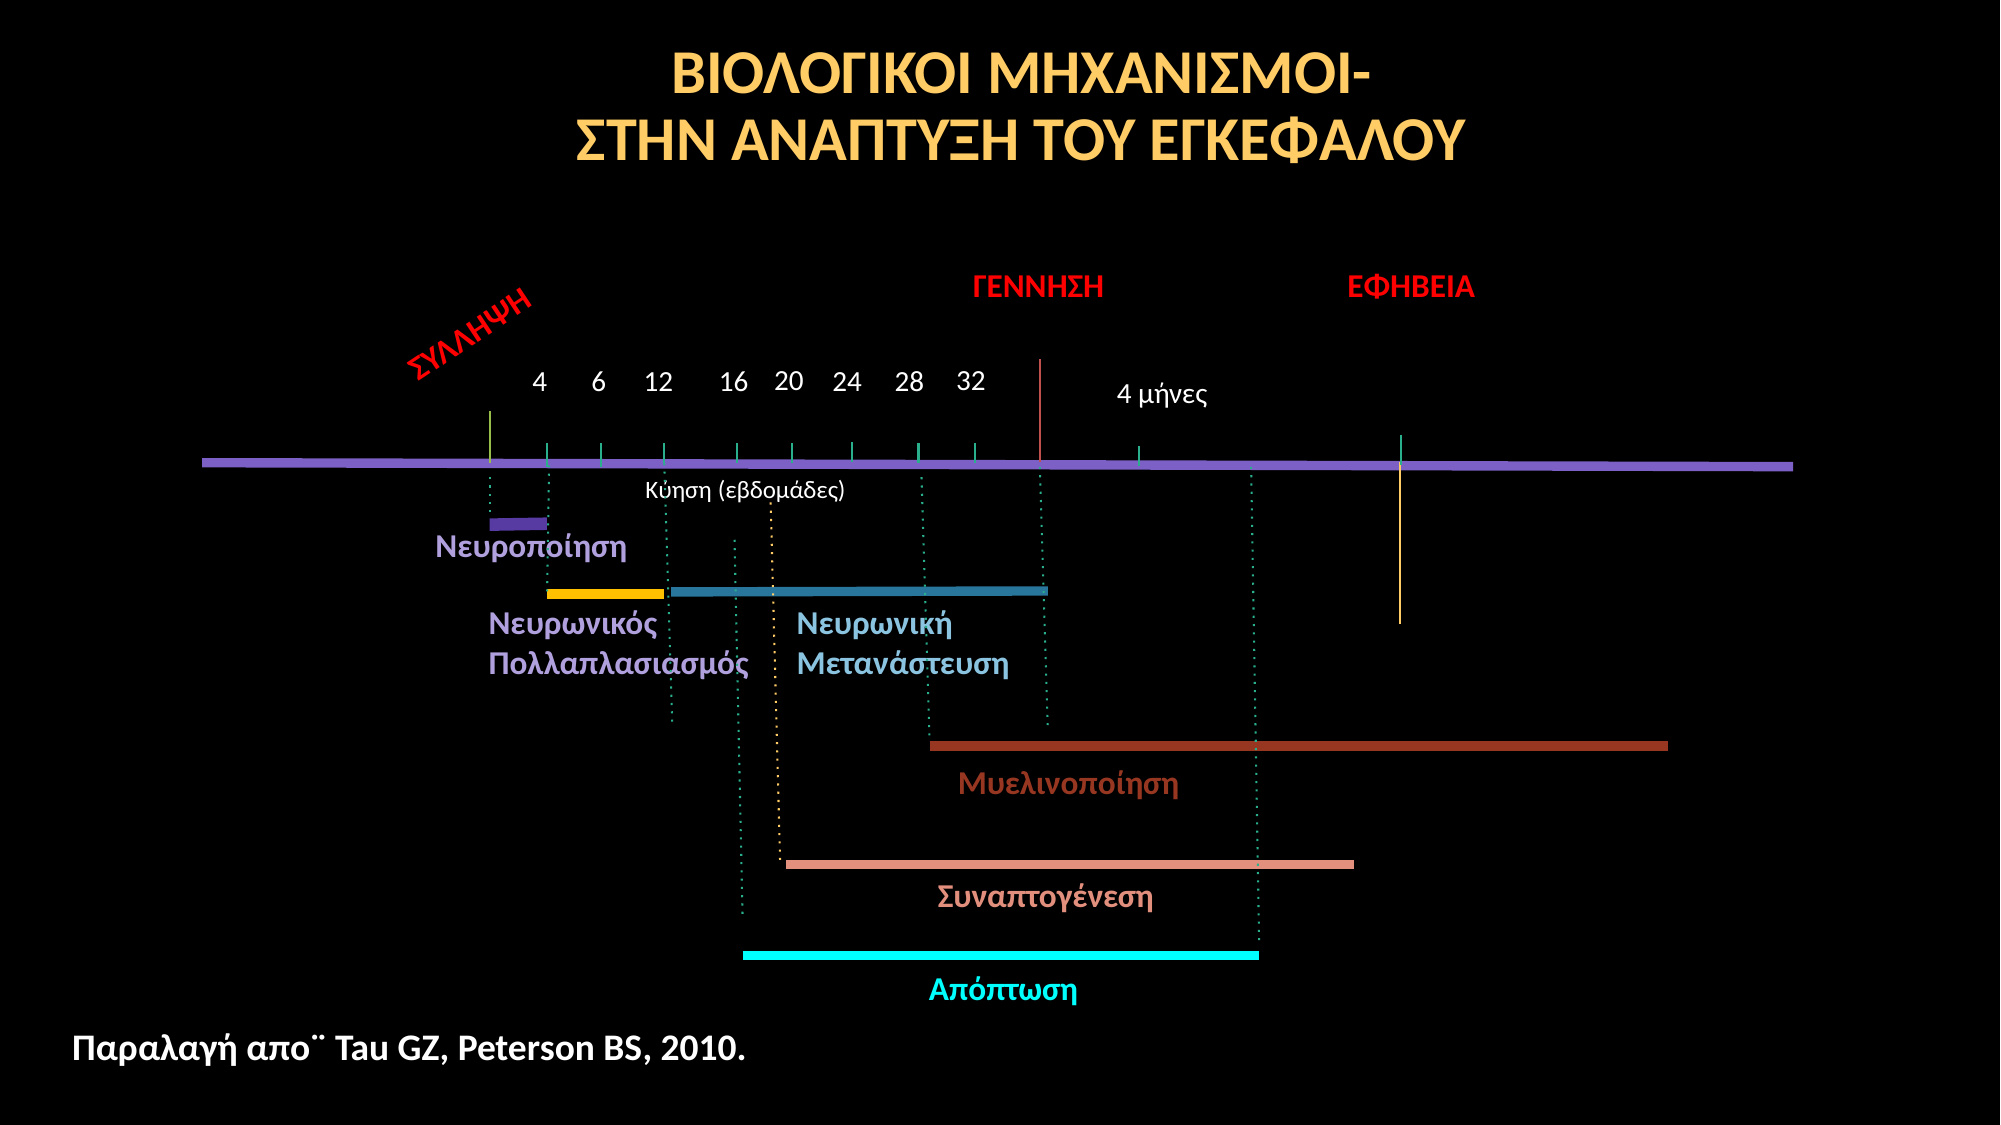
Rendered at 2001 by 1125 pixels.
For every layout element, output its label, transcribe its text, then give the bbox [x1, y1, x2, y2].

title ΒΙΟΛΟΓΙΚΟΙ ΜΗΧΑΝΙΣΜΟΙ- ΣΤΗΝ ΑΝΑΠΤΥΞΗ ΤΟΥ ΕΓΚΕΦΑΛΟΥ [402, 32, 1641, 183]
text_box Παραλαγή απο¨ Tau GZ, Peterson BS, 2010. [57, 1015, 900, 1075]
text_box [201, 257, 1794, 1016]
